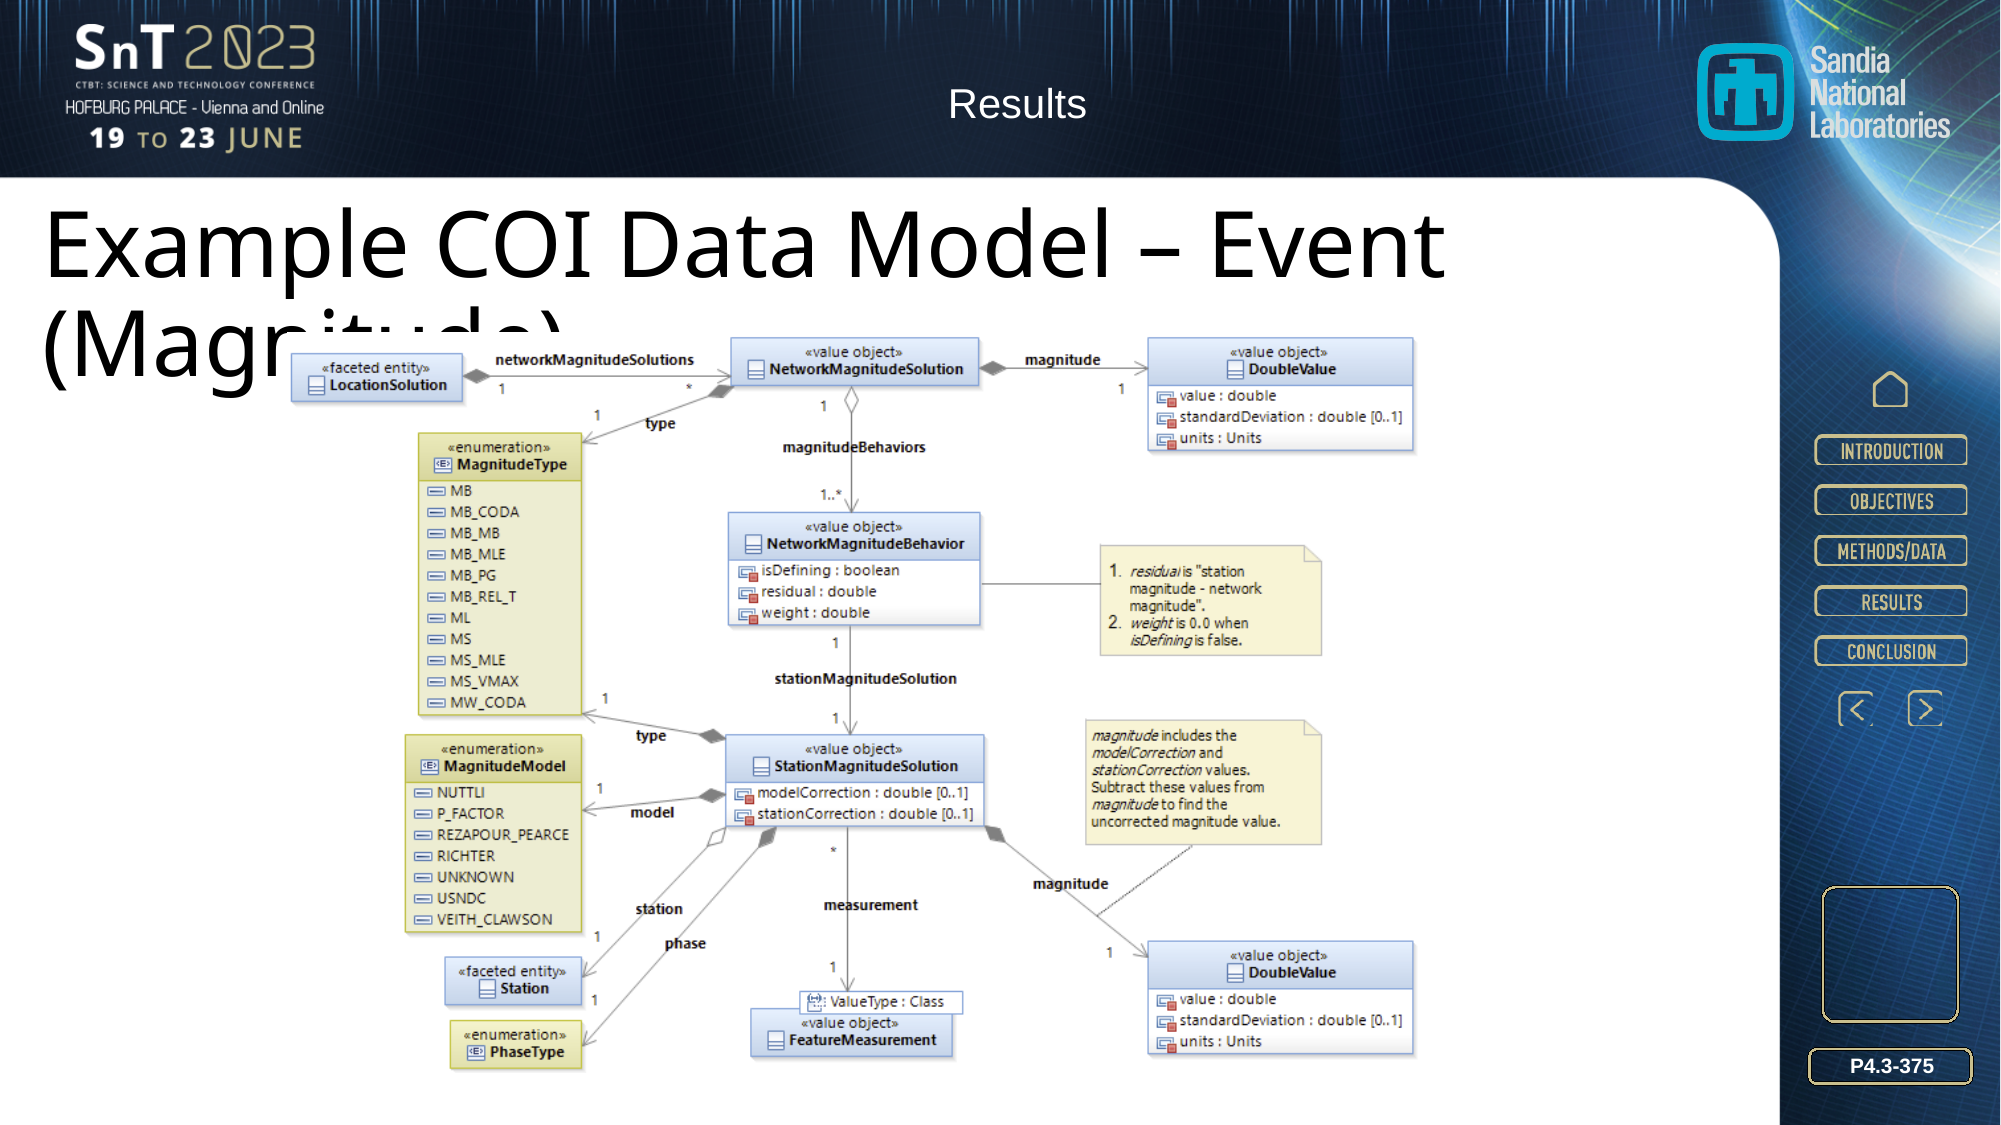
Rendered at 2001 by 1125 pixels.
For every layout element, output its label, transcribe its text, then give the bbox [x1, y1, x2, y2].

text_box Results [359, 43, 1676, 136]
picture [0, 0, 2001, 1125]
title Example COI Data Model – Event (Magnitude) [27, 190, 1753, 289]
text_box P4.3-375 [1824, 1047, 1960, 1086]
